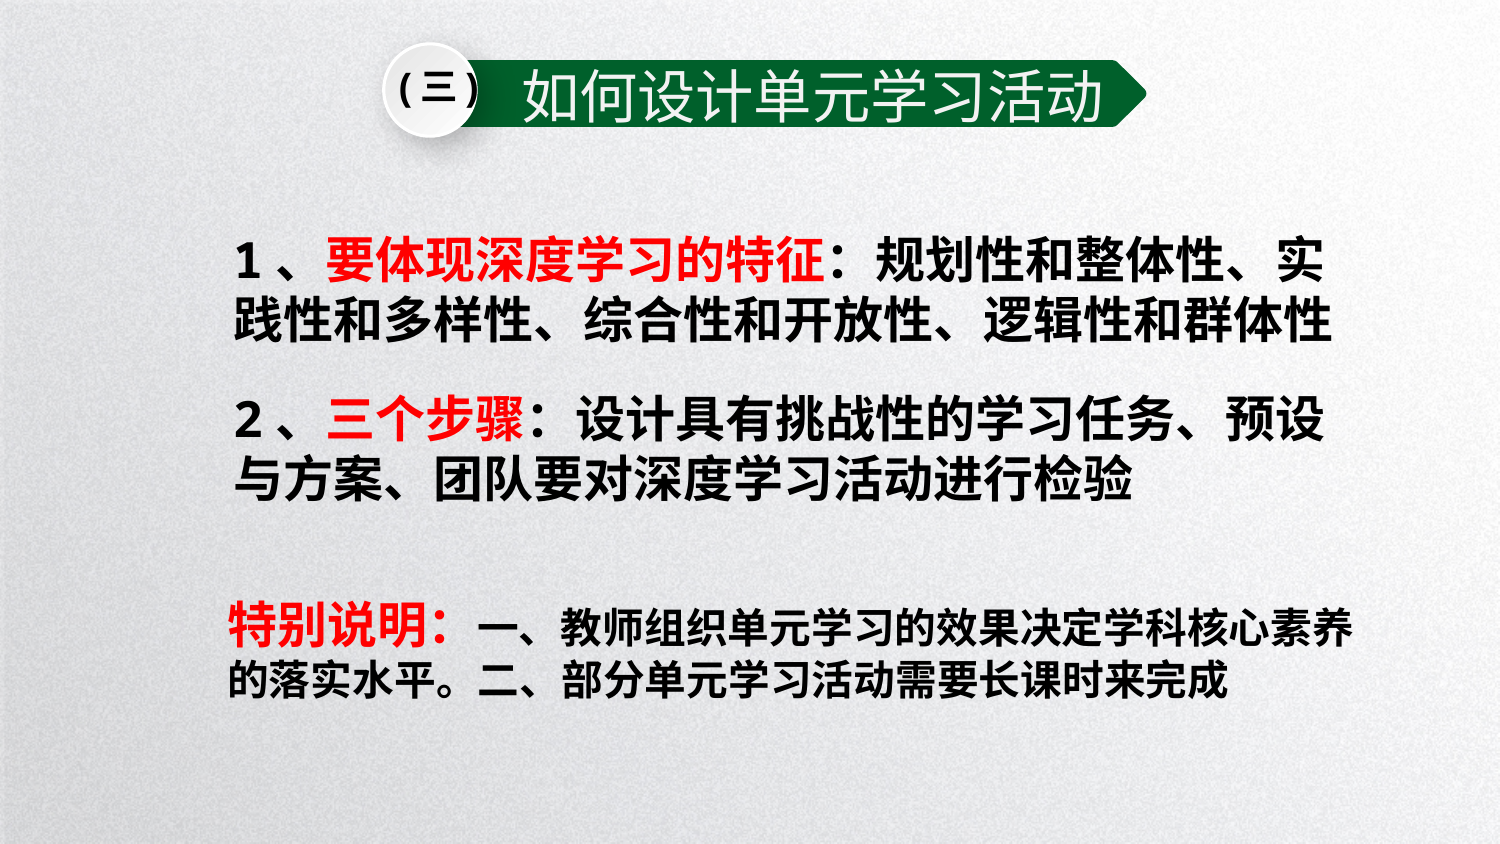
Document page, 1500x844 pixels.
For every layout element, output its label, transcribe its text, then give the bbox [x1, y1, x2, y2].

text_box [383, 43, 507, 188]
picture [0, 0, 1500, 844]
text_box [511, 59, 1148, 132]
text_box 特别说明：一、教师组织单元学习的效果决定学科核心素养 的落实水平。二、部分单元学习活动需要长课时来完成 [212, 586, 1388, 712]
text_box 1、要体现深度学习的特征：规划性和整体性、实践性和多样性、综合性和开放性、逻辑性和群体性 [218, 220, 1365, 356]
text_box 2、三个步骤：设计具有挑战性的学习任务、预设与方案、团队要对深度学习活动进行检验 [218, 380, 1341, 515]
